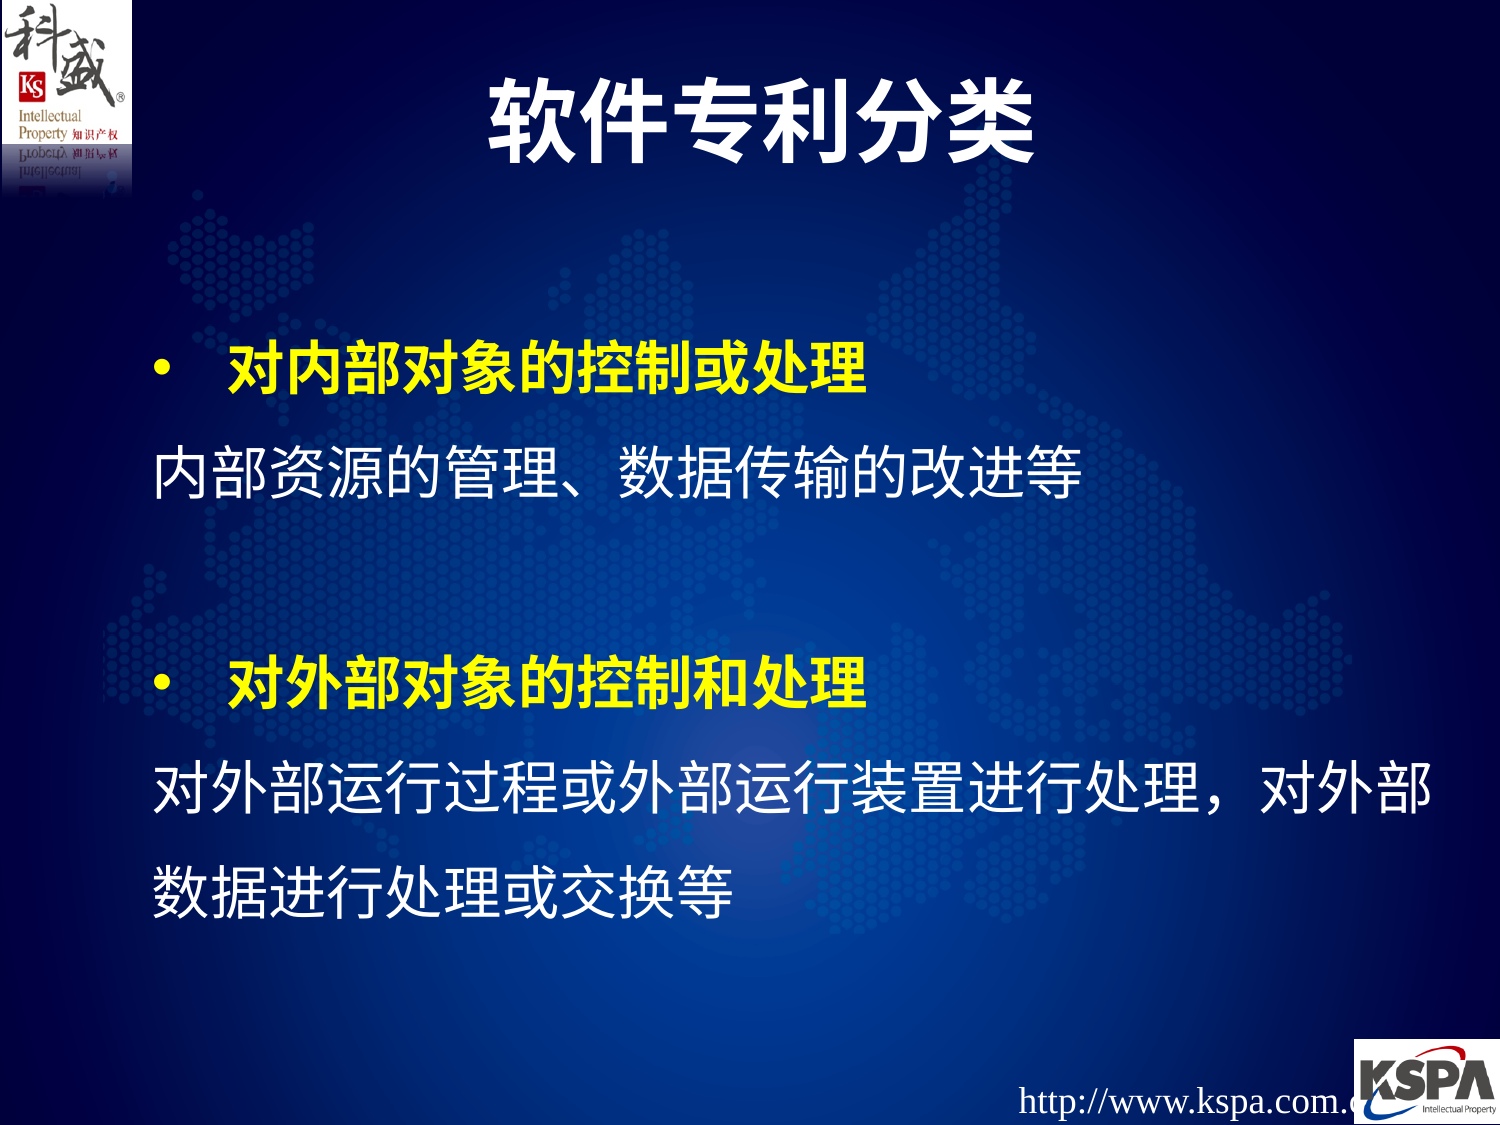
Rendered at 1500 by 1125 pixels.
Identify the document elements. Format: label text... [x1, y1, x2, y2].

text_box http://www.kspa.com.cn/ [986, 1073, 1354, 1124]
text_box 对内部对象的控制或处理 内部资源的管理、数据传输的改进等 对外部对象的控制和处理 对外部运行过程或外部运行装置进行处理，对外部数据进行处理或交换等 [62, 289, 1464, 934]
text_box 软件专利分类 [471, 56, 1087, 182]
picture [0, 0, 1500, 1125]
